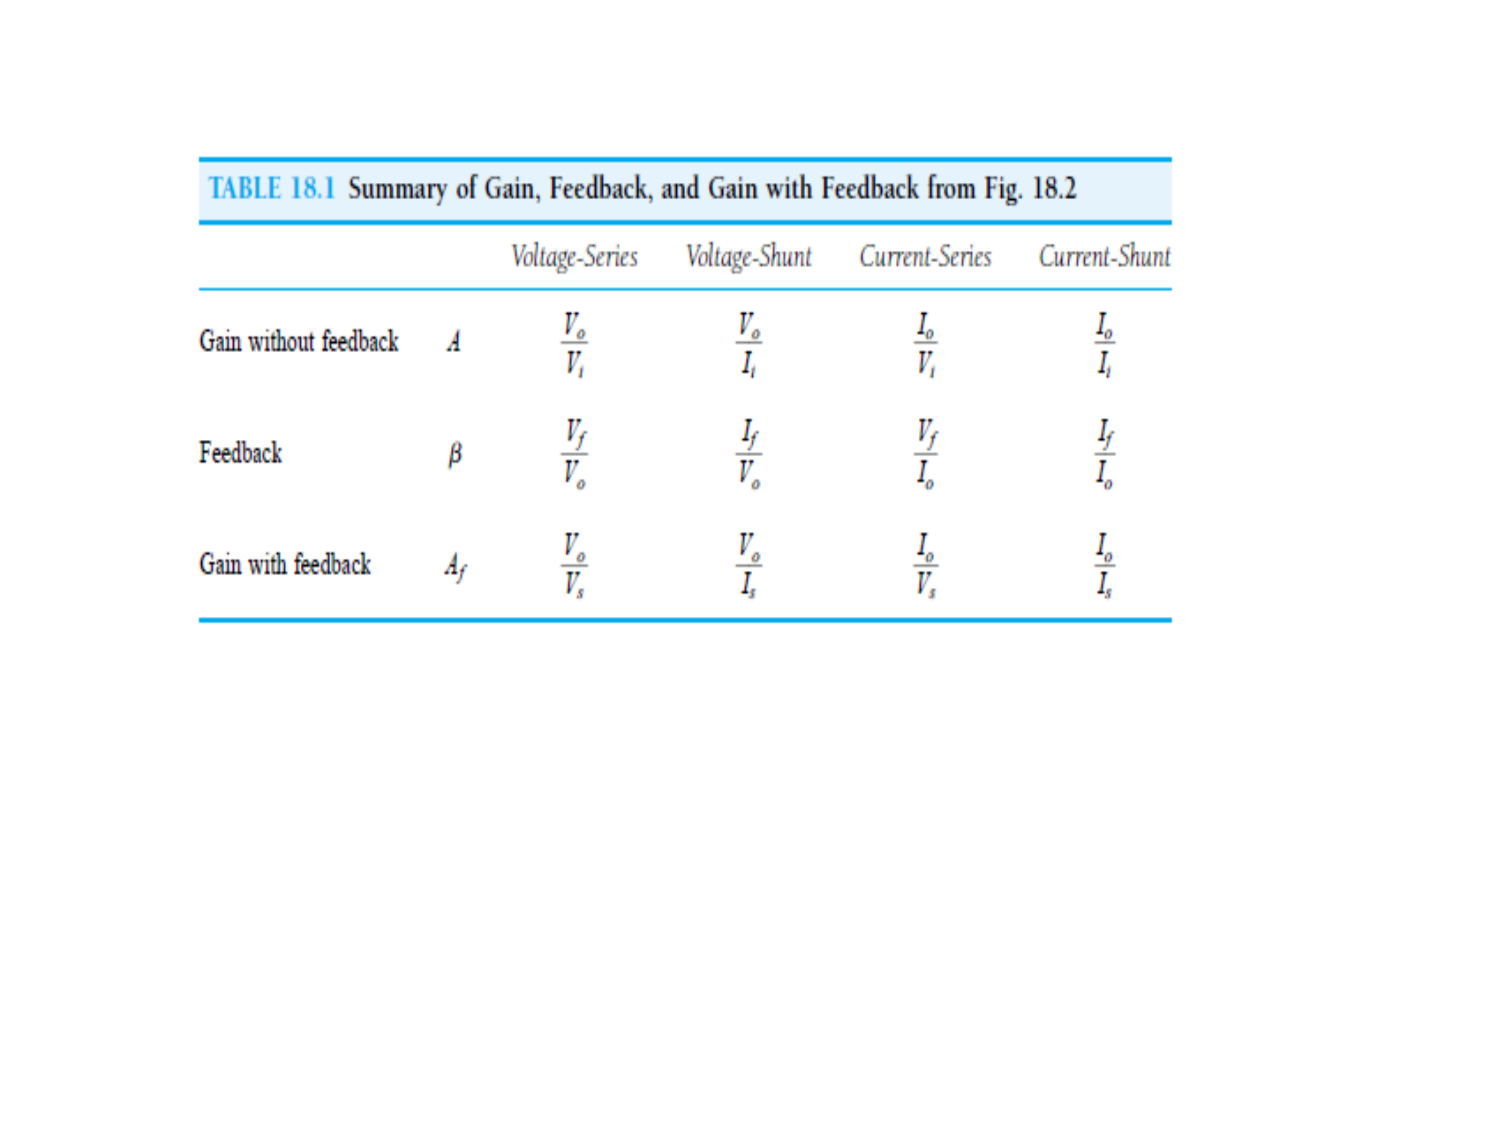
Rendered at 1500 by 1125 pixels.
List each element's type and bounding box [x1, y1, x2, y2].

list [187, 136, 1198, 651]
